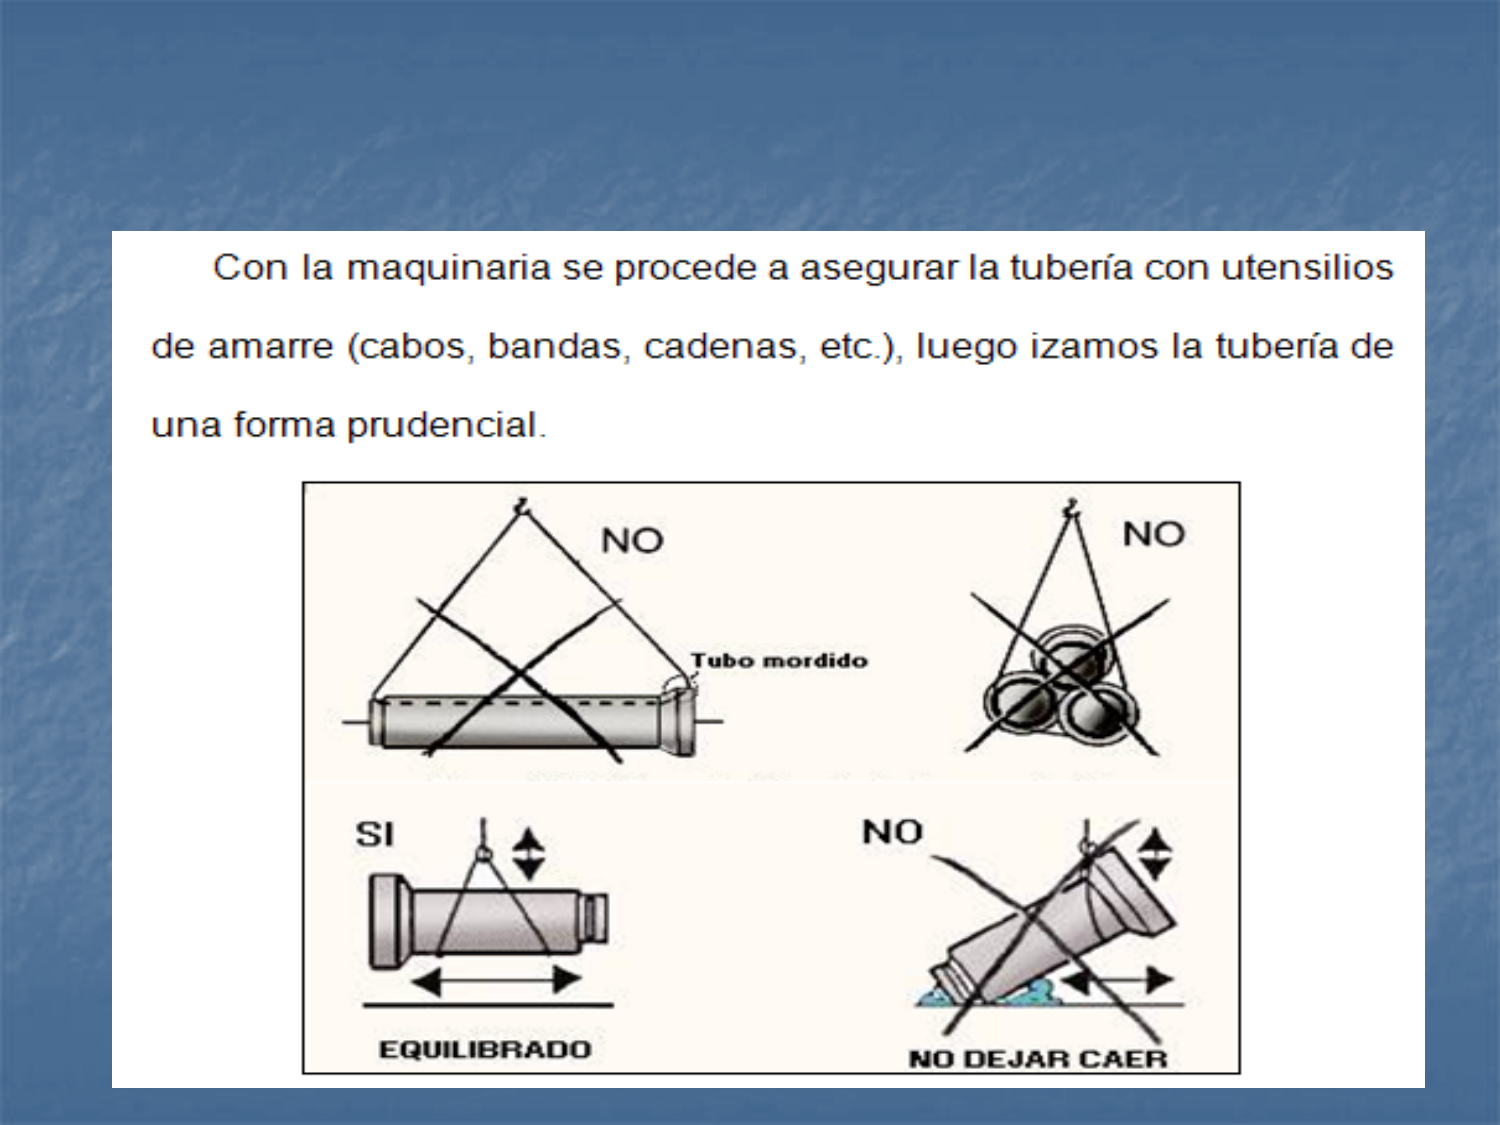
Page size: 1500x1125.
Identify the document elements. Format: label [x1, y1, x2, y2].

picture [111, 231, 1425, 1088]
